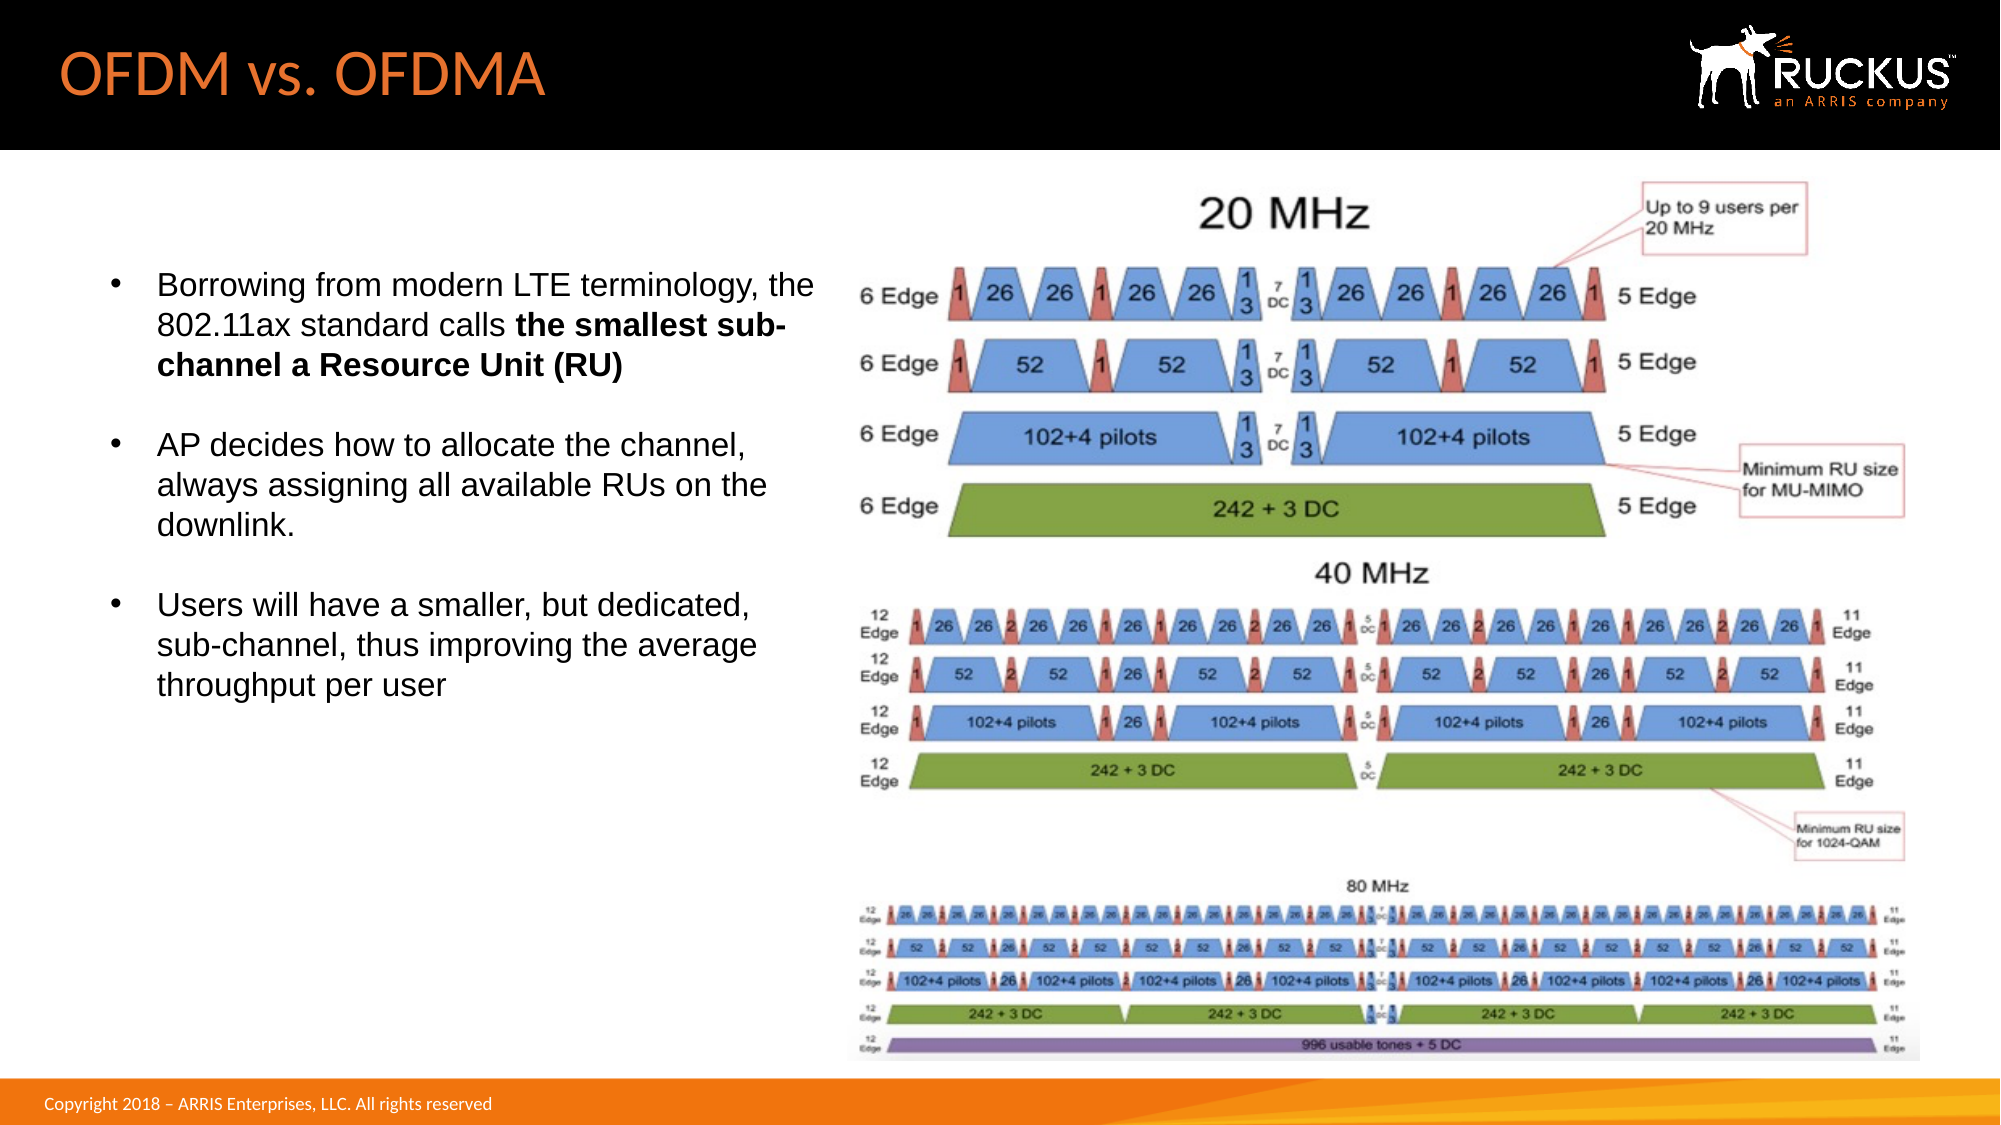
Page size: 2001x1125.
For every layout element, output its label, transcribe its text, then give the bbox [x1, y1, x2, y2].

picture [846, 176, 1920, 1062]
title OFDM vs. OFDMA [44, 0, 1613, 150]
picture [1656, 0, 1989, 147]
text_box Borrowing from modern LTE terminology, the 802.11ax standard calls the smallest sub-channel a Resource Unit (RU) AP decides how to allocate the channel, always assigning all available RUs on the downlink. Users will have a smaller, but dedicated, sub-channel, thus improving the average throughput per user [95, 256, 841, 710]
picture [0, 1078, 2000, 1125]
